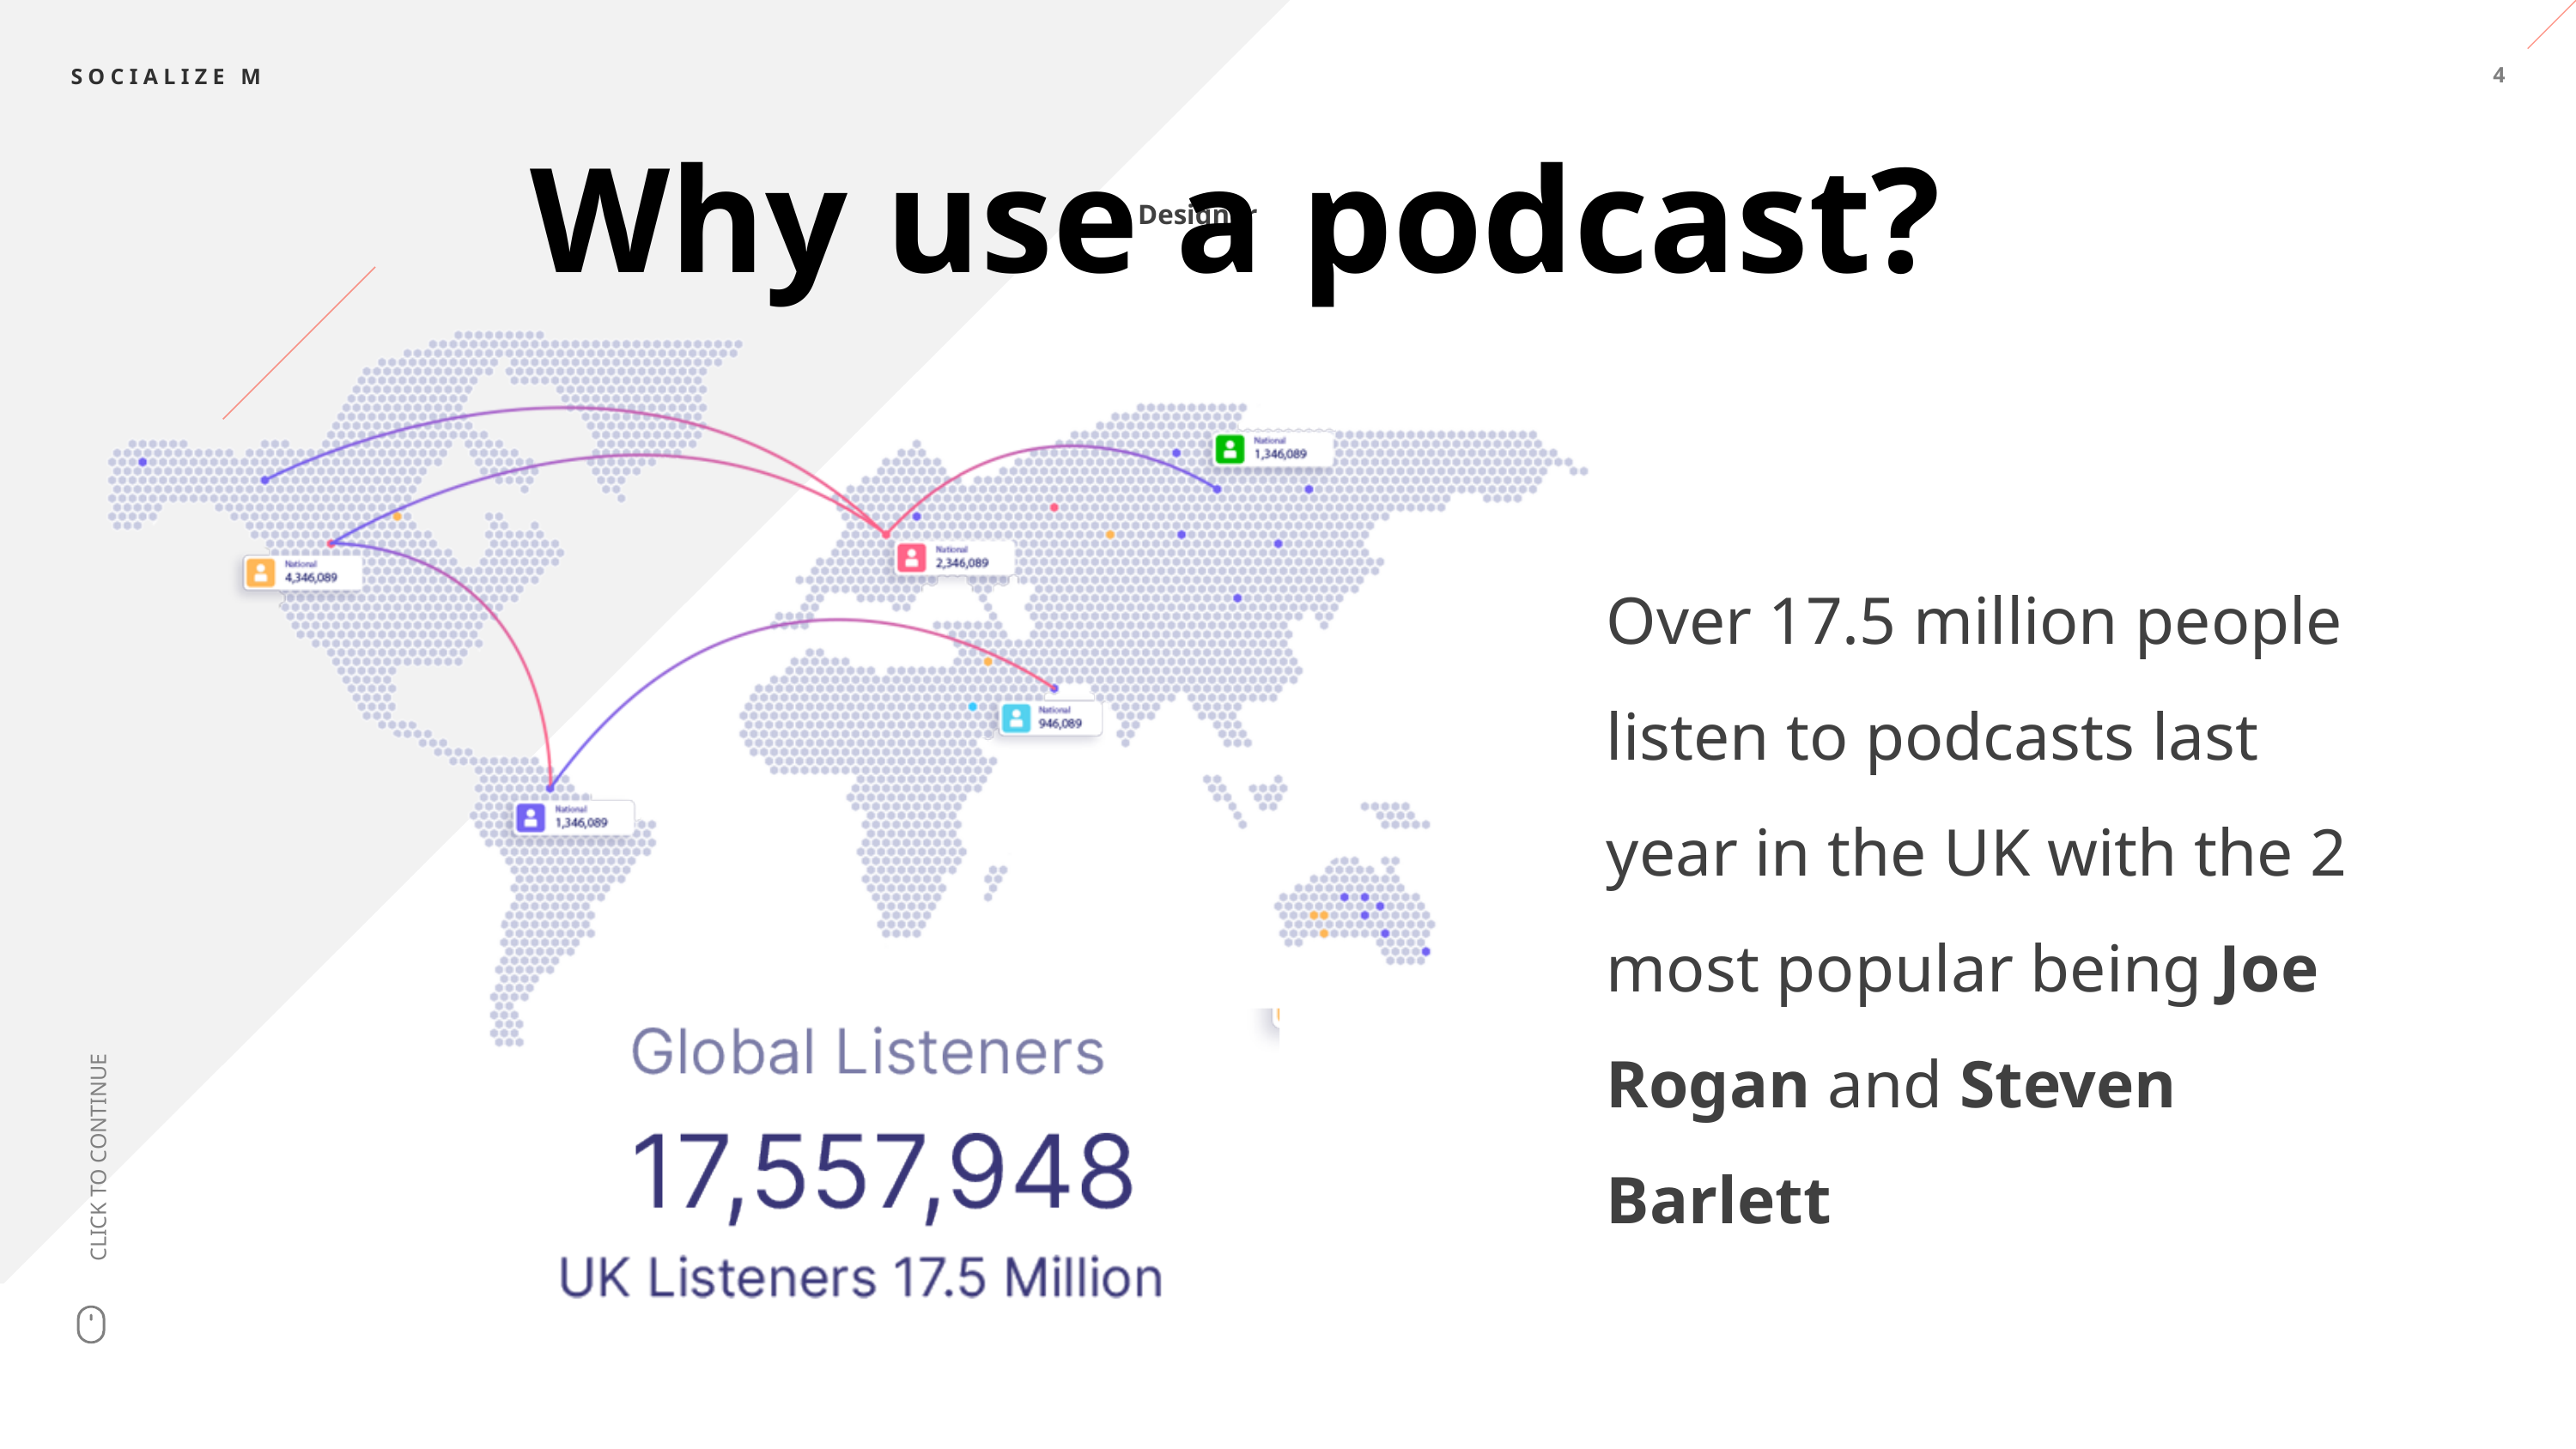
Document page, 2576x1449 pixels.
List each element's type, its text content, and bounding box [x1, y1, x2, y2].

slide_number 4 [2420, 38, 2506, 115]
picture [0, 0, 2420, 1449]
